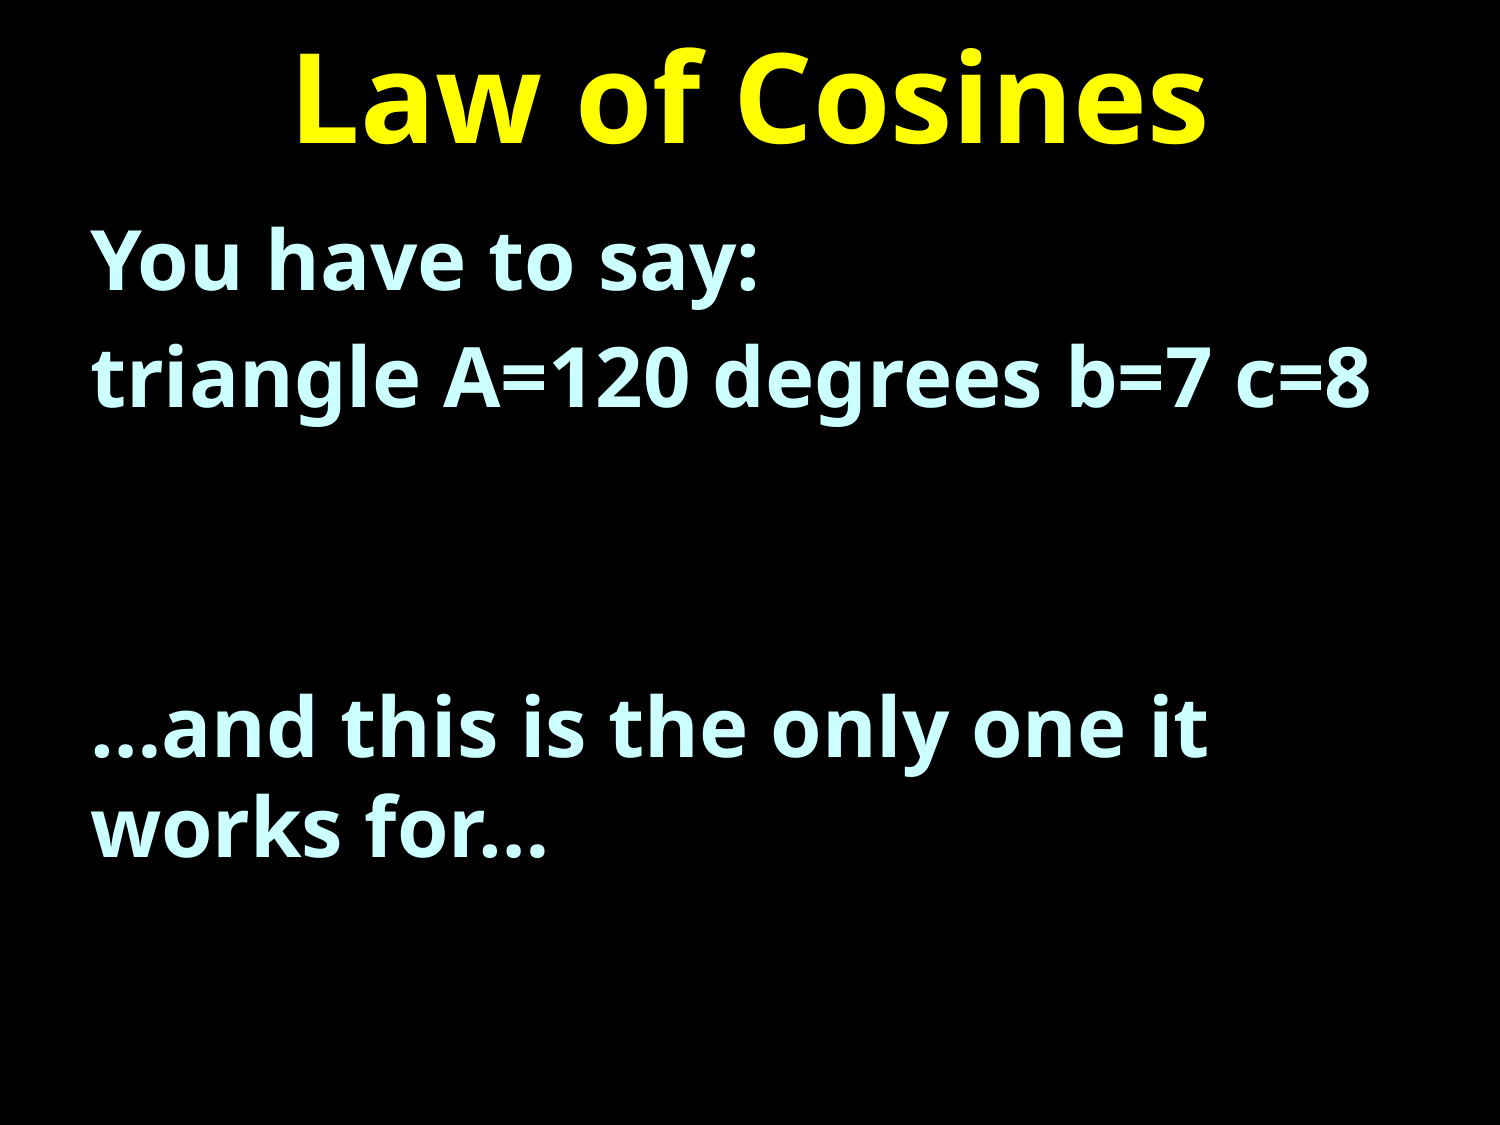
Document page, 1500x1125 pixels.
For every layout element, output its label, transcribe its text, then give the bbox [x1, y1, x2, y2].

list You have to say: triangle A=120 degrees b=7 c=8 …and this is the only one it works for… [75, 200, 1500, 1125]
title Law of Cosines [0, 0, 1500, 188]
